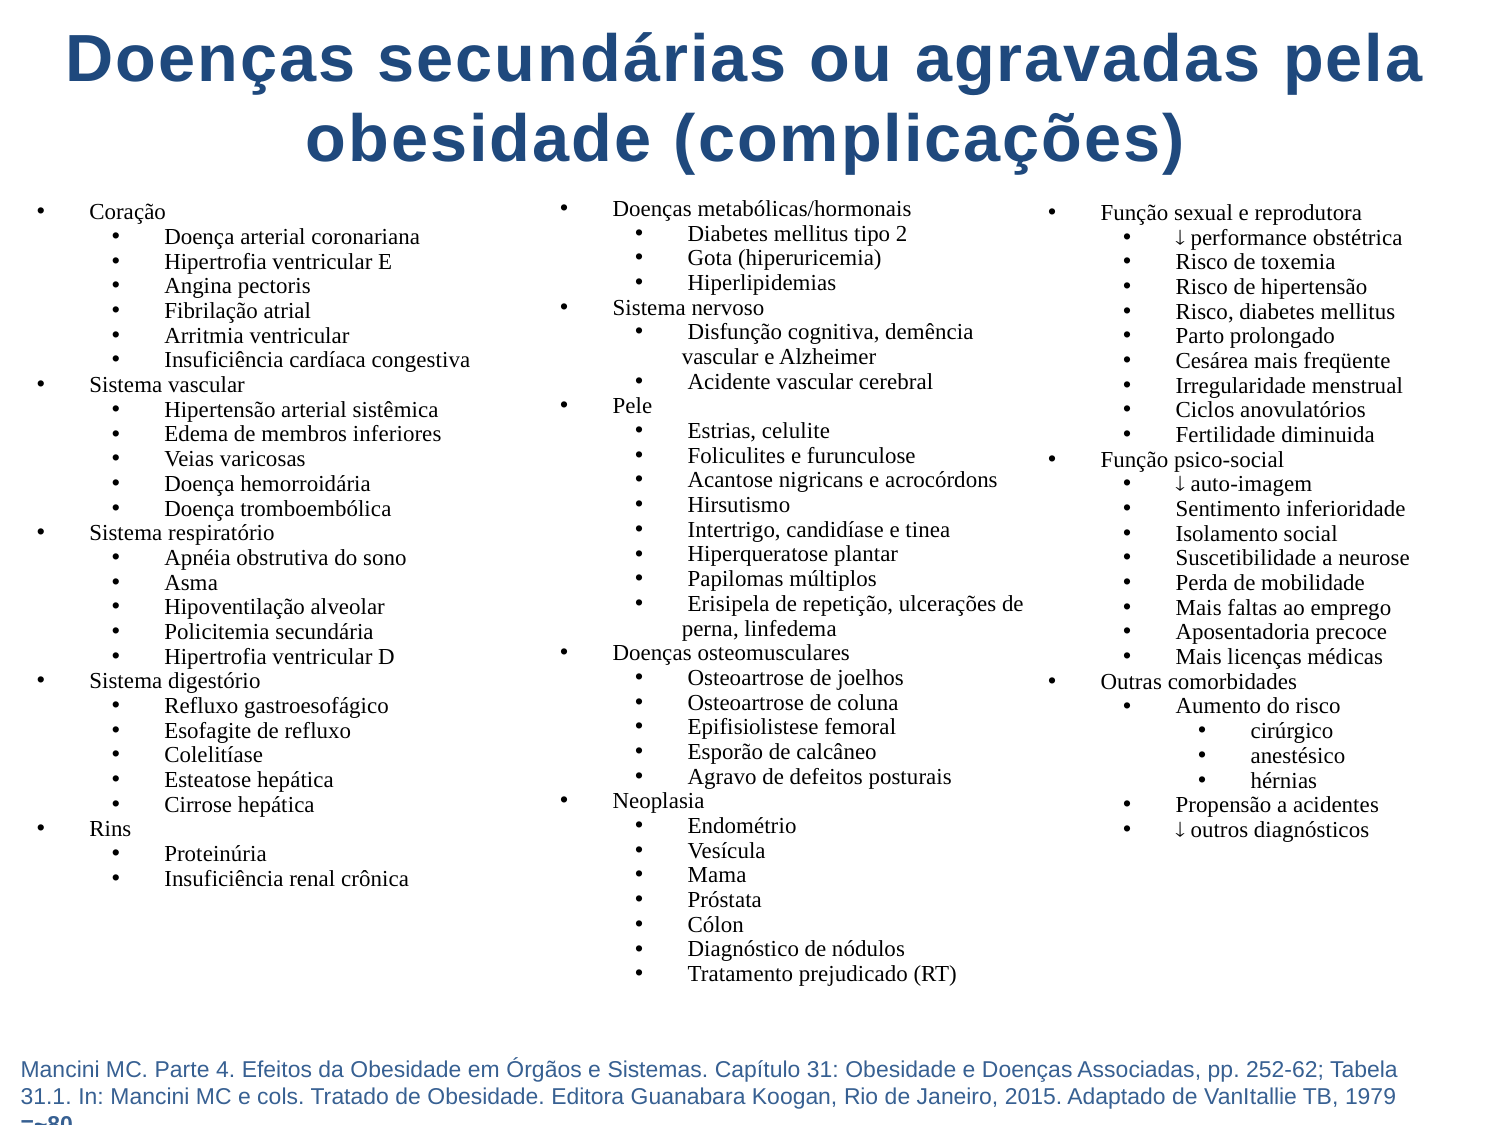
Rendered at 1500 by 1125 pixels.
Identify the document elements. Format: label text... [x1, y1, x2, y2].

text_box Mancini MC. Parte 4. Efeitos da Obesidade em Órgãos e Sistemas. Capítulo 31: Obesidade e Doenças Associadas, pp. 252-62; Tabela 31.1. In: Mancini MC e cols. Tratado de Obesidade. Editora Guanabara Koogan, Rio de Janeiro, 2015. Adaptado de VanItallie TB, 1979 =~80 [5, 1046, 1471, 1125]
text_box Doenças secundárias ou agravadas pela obesidade (complicações) [11, 7, 1481, 182]
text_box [21, 65, 1489, 1030]
